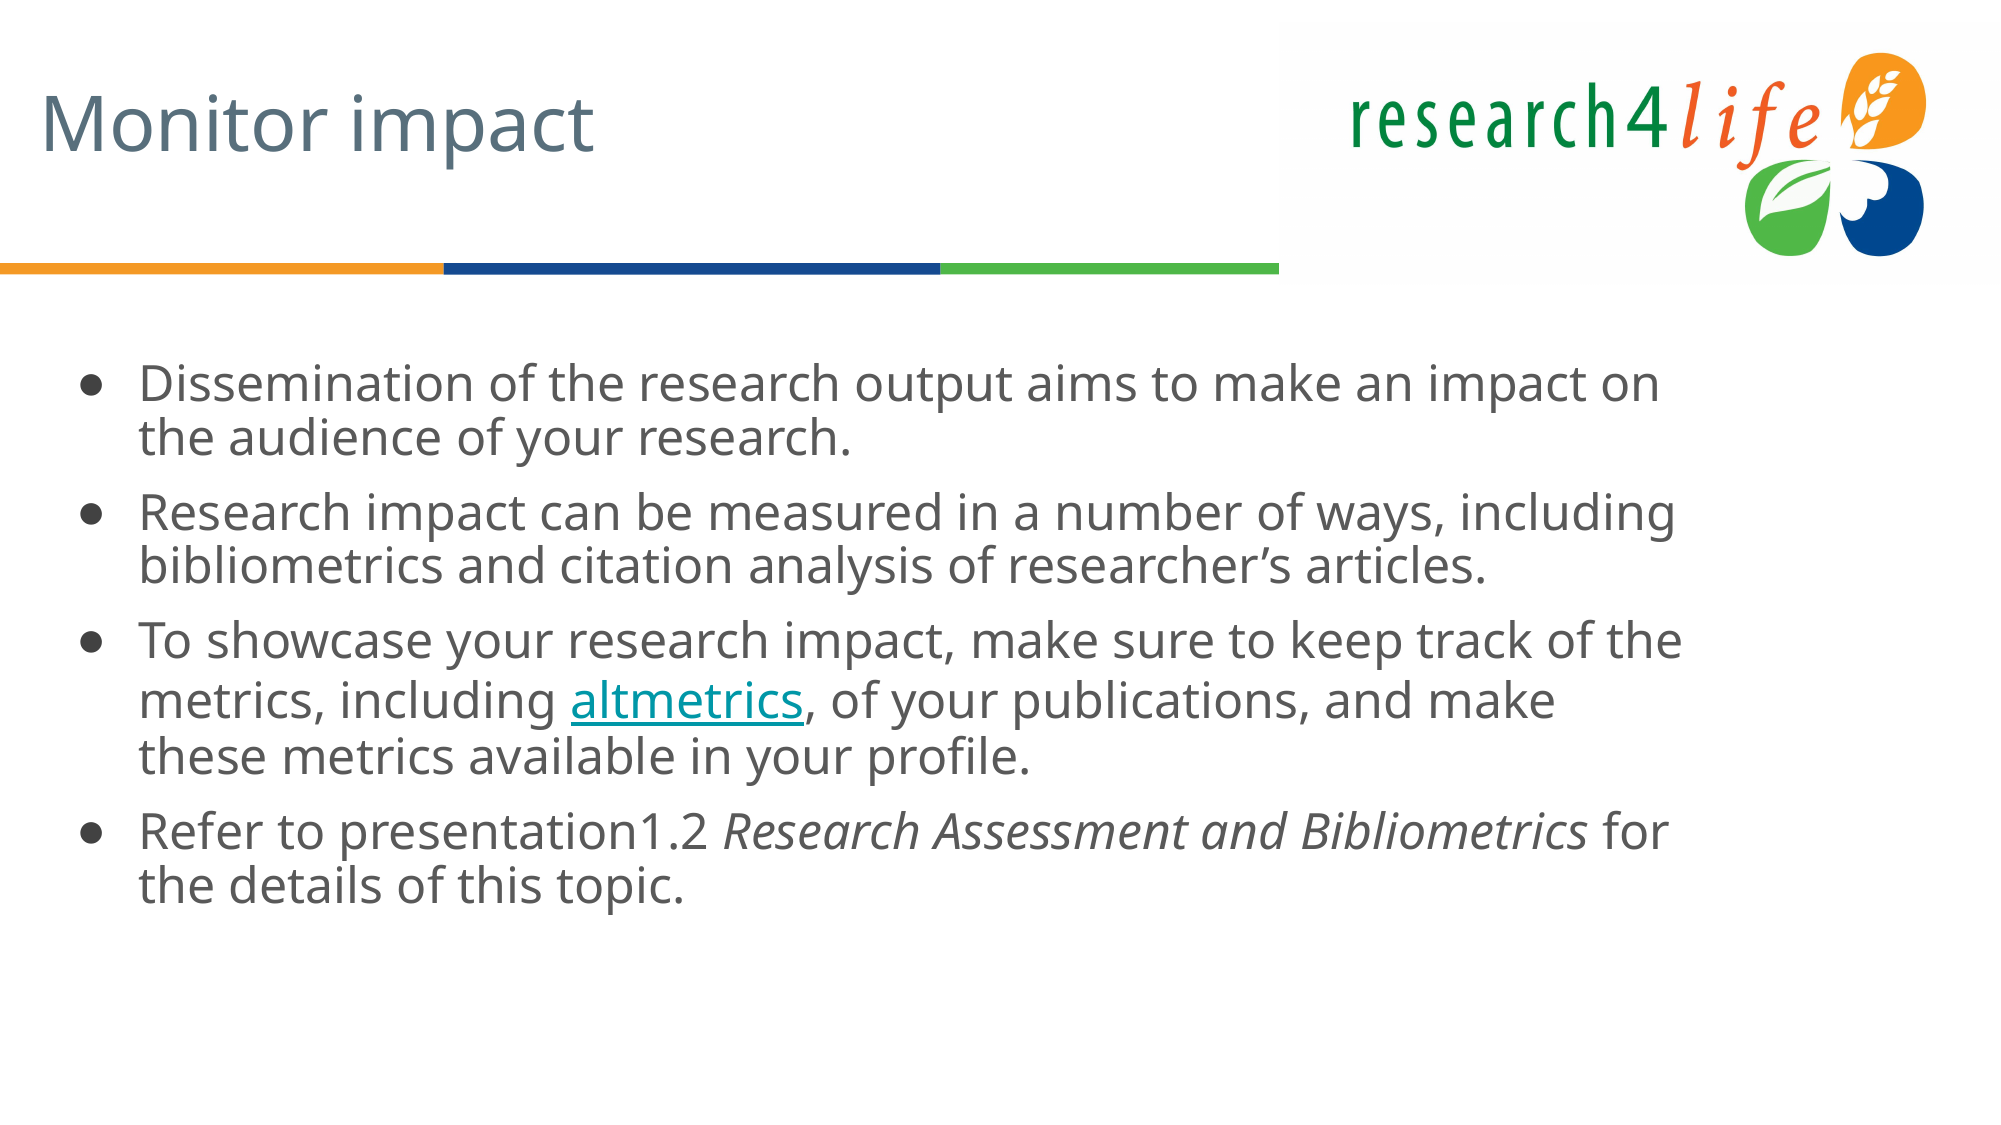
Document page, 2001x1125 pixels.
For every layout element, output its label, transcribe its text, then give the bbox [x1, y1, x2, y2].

list Dissemination of the research output aims to make an impact on the audience of your research. Research impact can be measured in a number of ways, including bibliometrics and citation analysis of researcher’s articles. To showcase your research impact, make sure to keep track of the metrics, including altmetrics, of your publications, and make these metrics available in your profile. Refer to presentation1.2 Research Assessment and Bibliometrics for the details of this topic. [48, 350, 1711, 1125]
picture [1279, 22, 2000, 285]
title Monitor impact [24, 77, 1463, 255]
